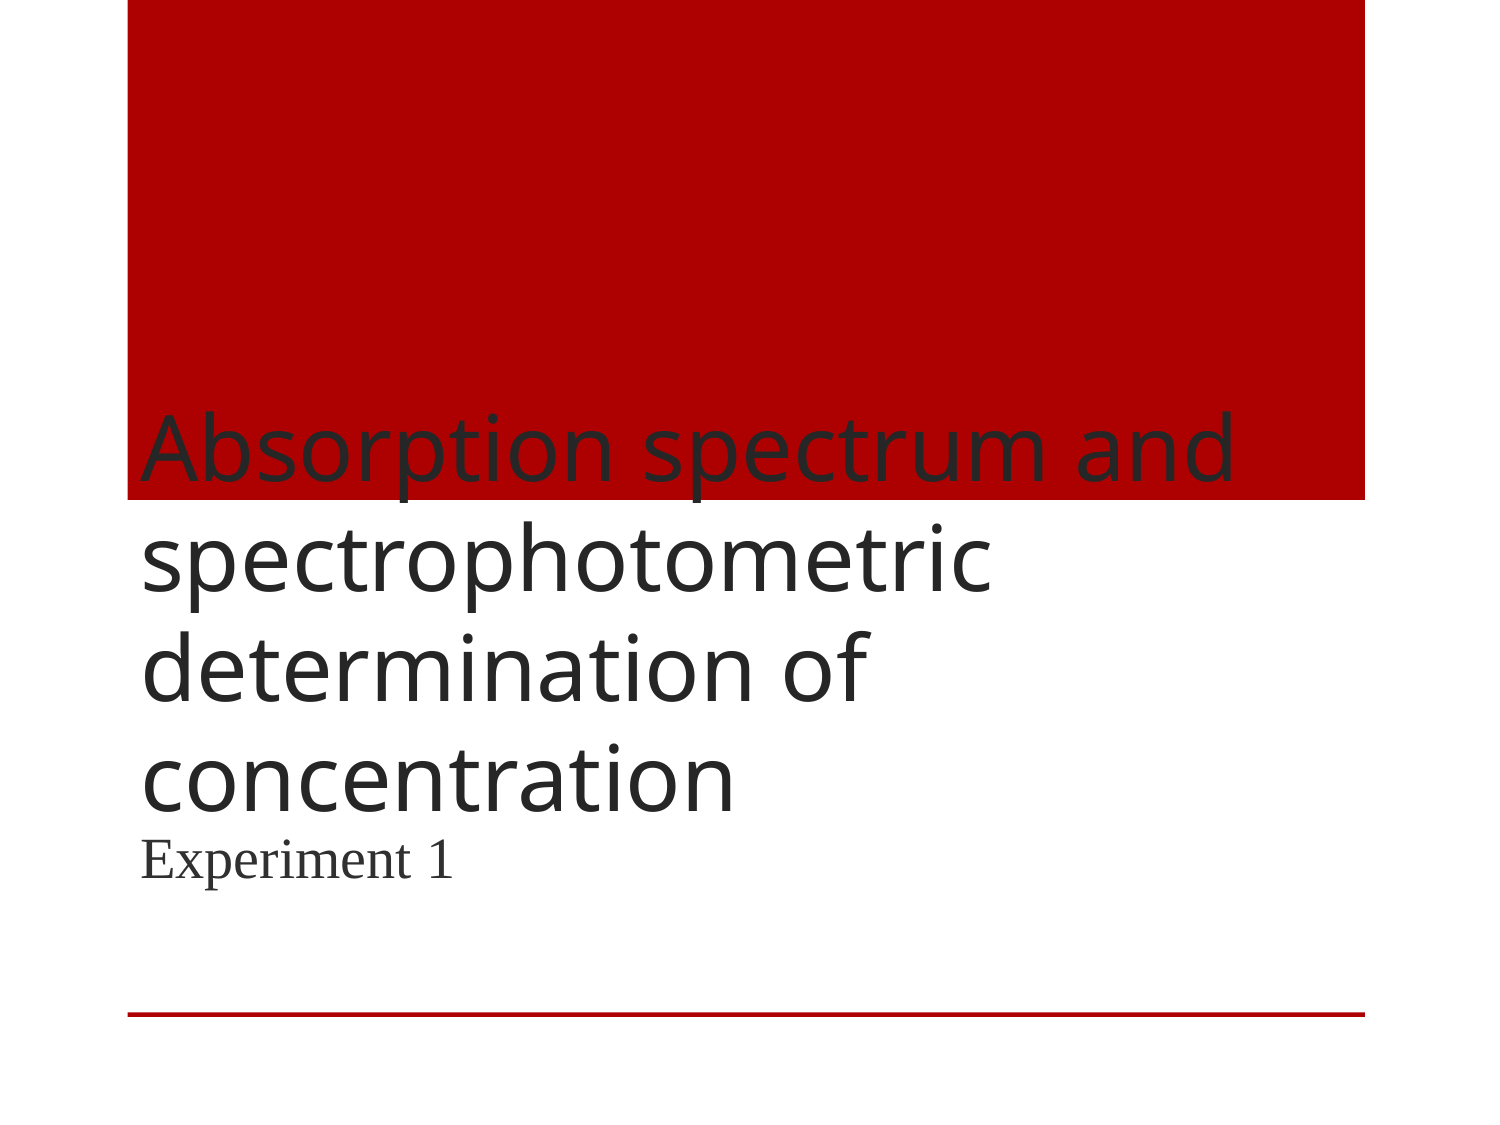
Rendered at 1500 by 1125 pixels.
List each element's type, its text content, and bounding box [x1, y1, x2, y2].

subtitle Experiment 1 [125, 812, 1250, 975]
title Absorption spectrum and spectrophotometric determination of concentration [125, 587, 1363, 838]
